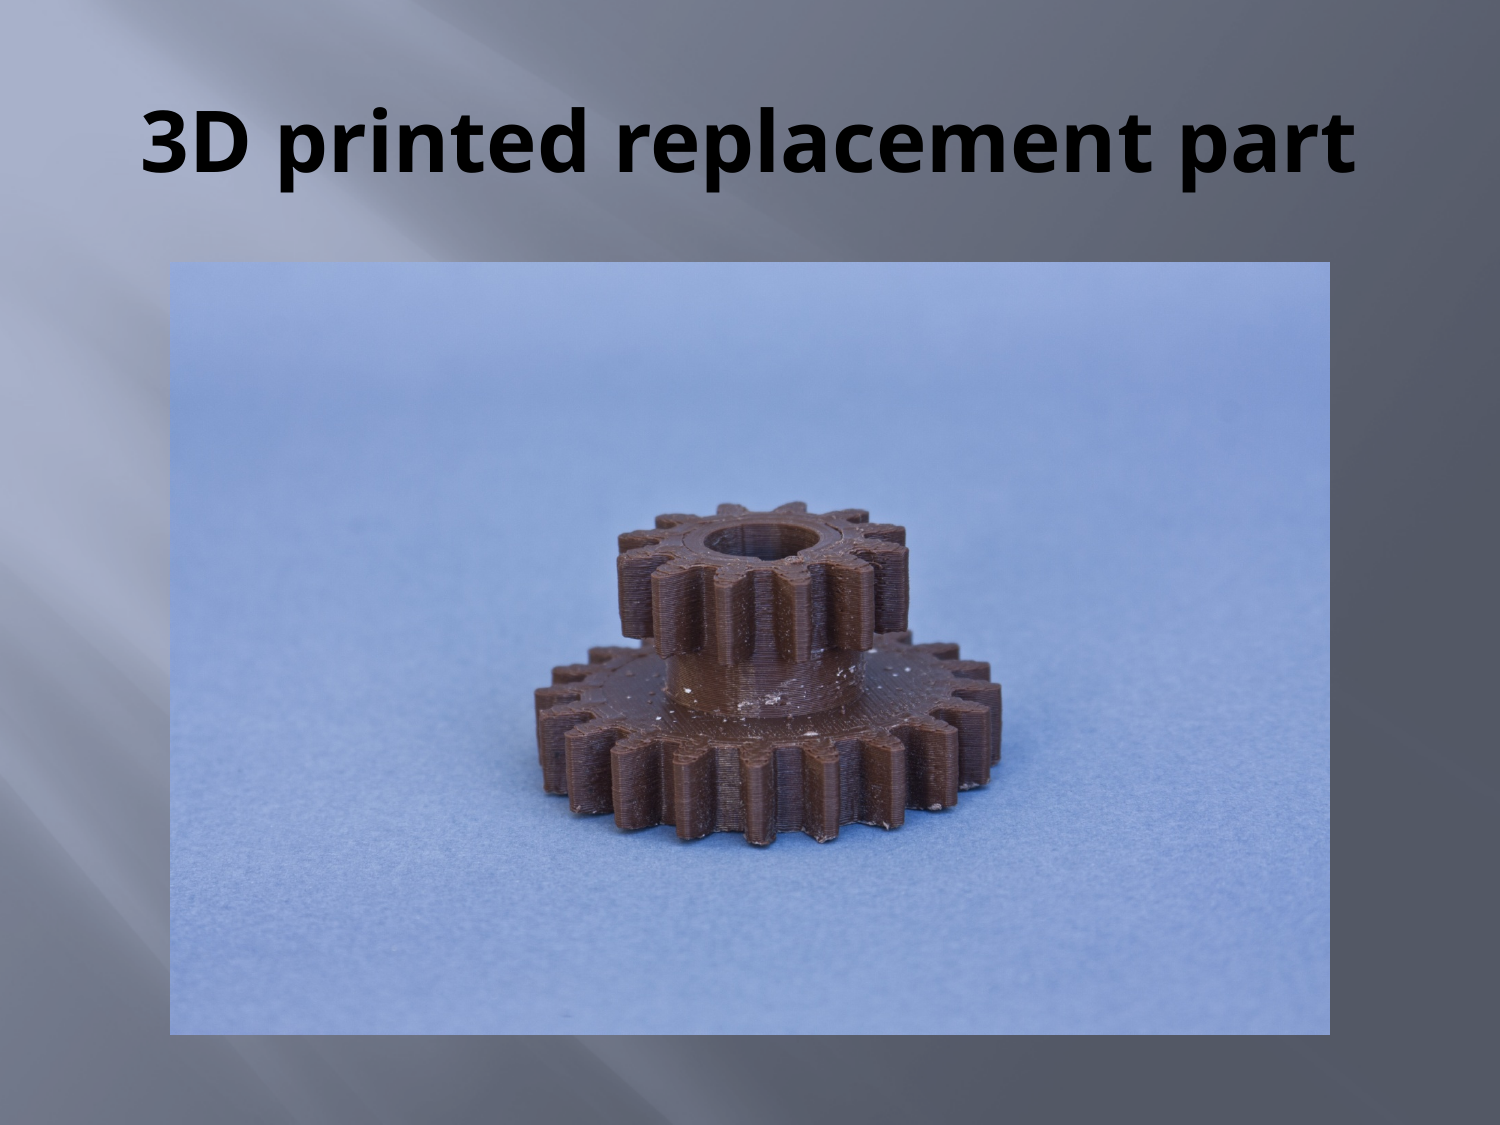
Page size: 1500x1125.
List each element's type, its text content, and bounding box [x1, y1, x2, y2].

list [170, 262, 1330, 1036]
title 3D printed replacement part [75, 45, 1425, 233]
